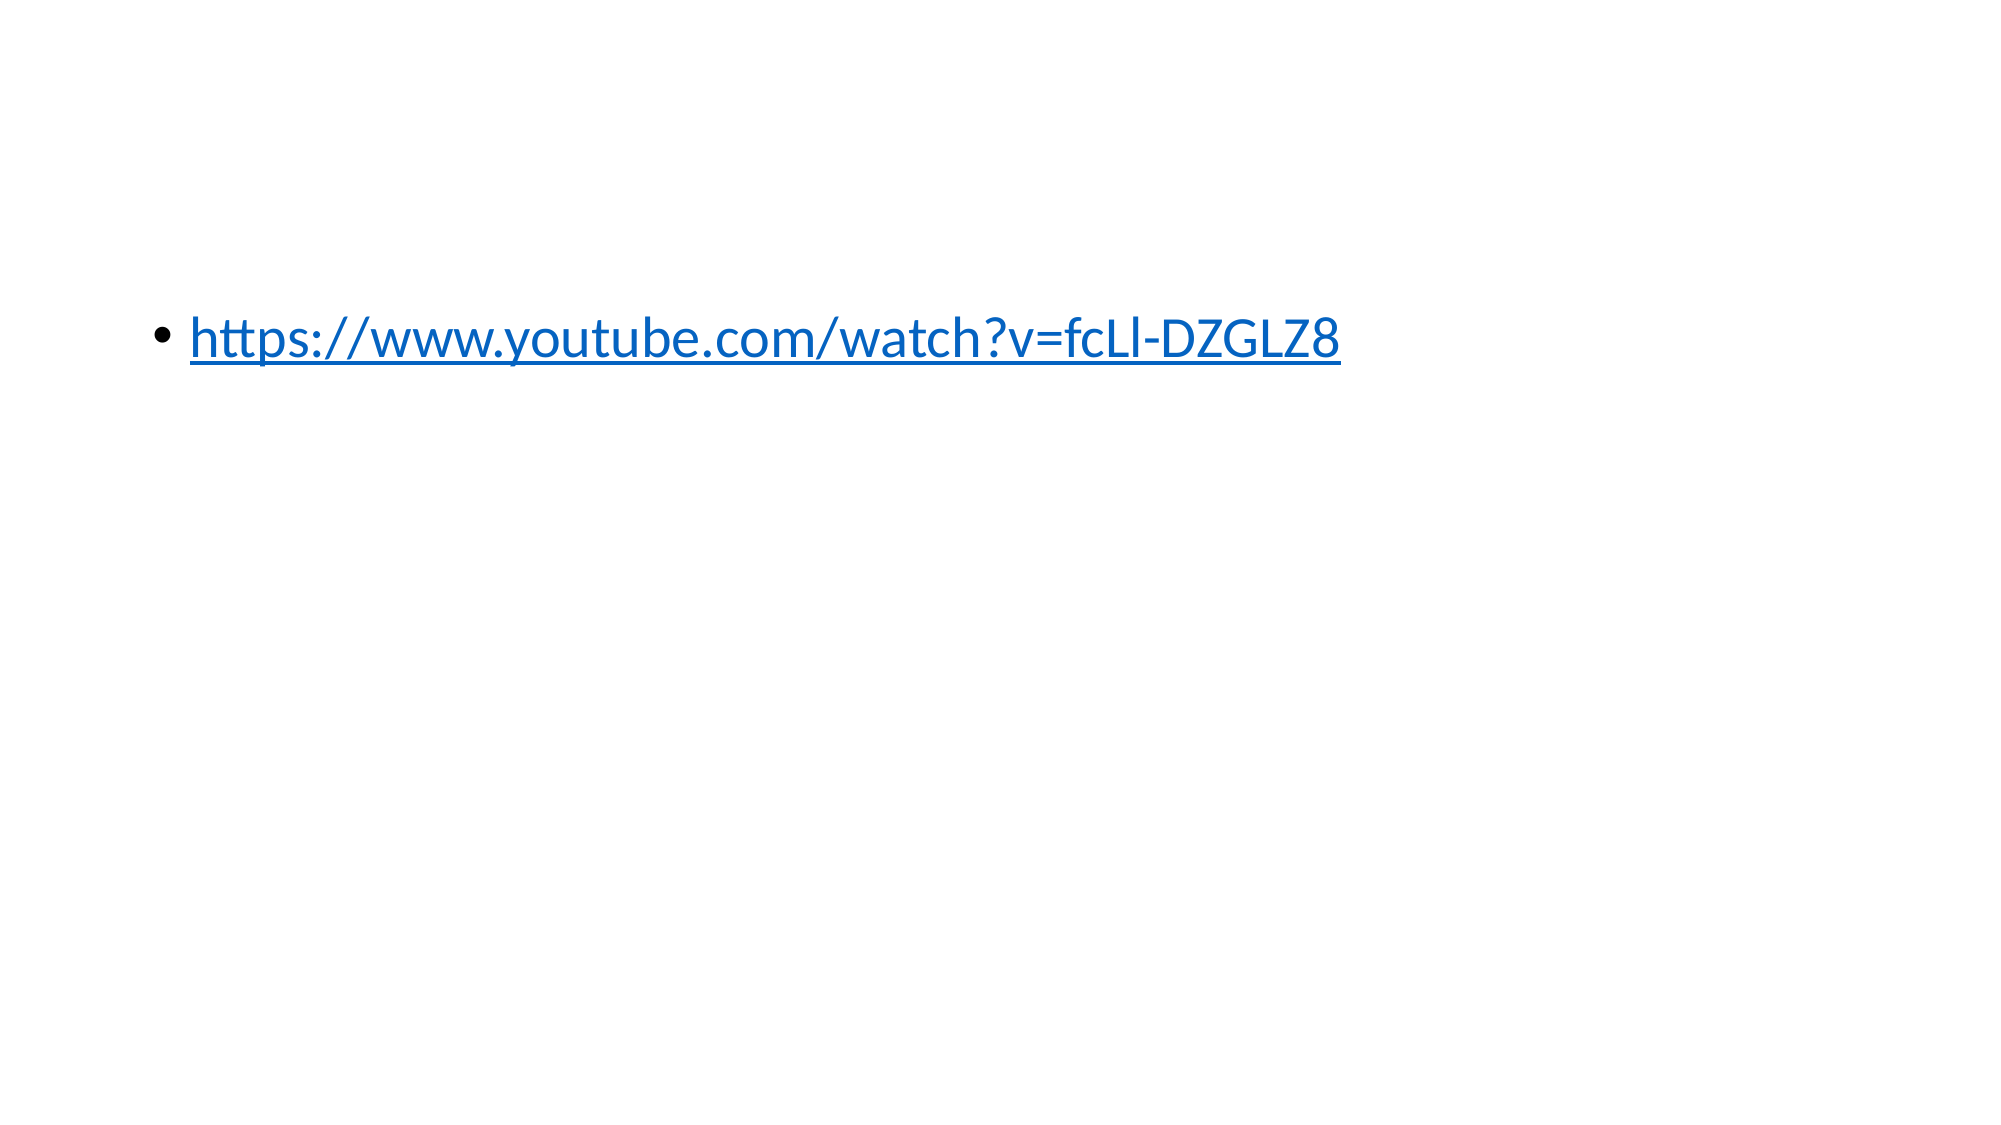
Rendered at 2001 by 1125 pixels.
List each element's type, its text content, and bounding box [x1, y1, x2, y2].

list https://www.youtube.com/watch?v=fcLl-DZGLZ8 [137, 299, 1863, 1014]
